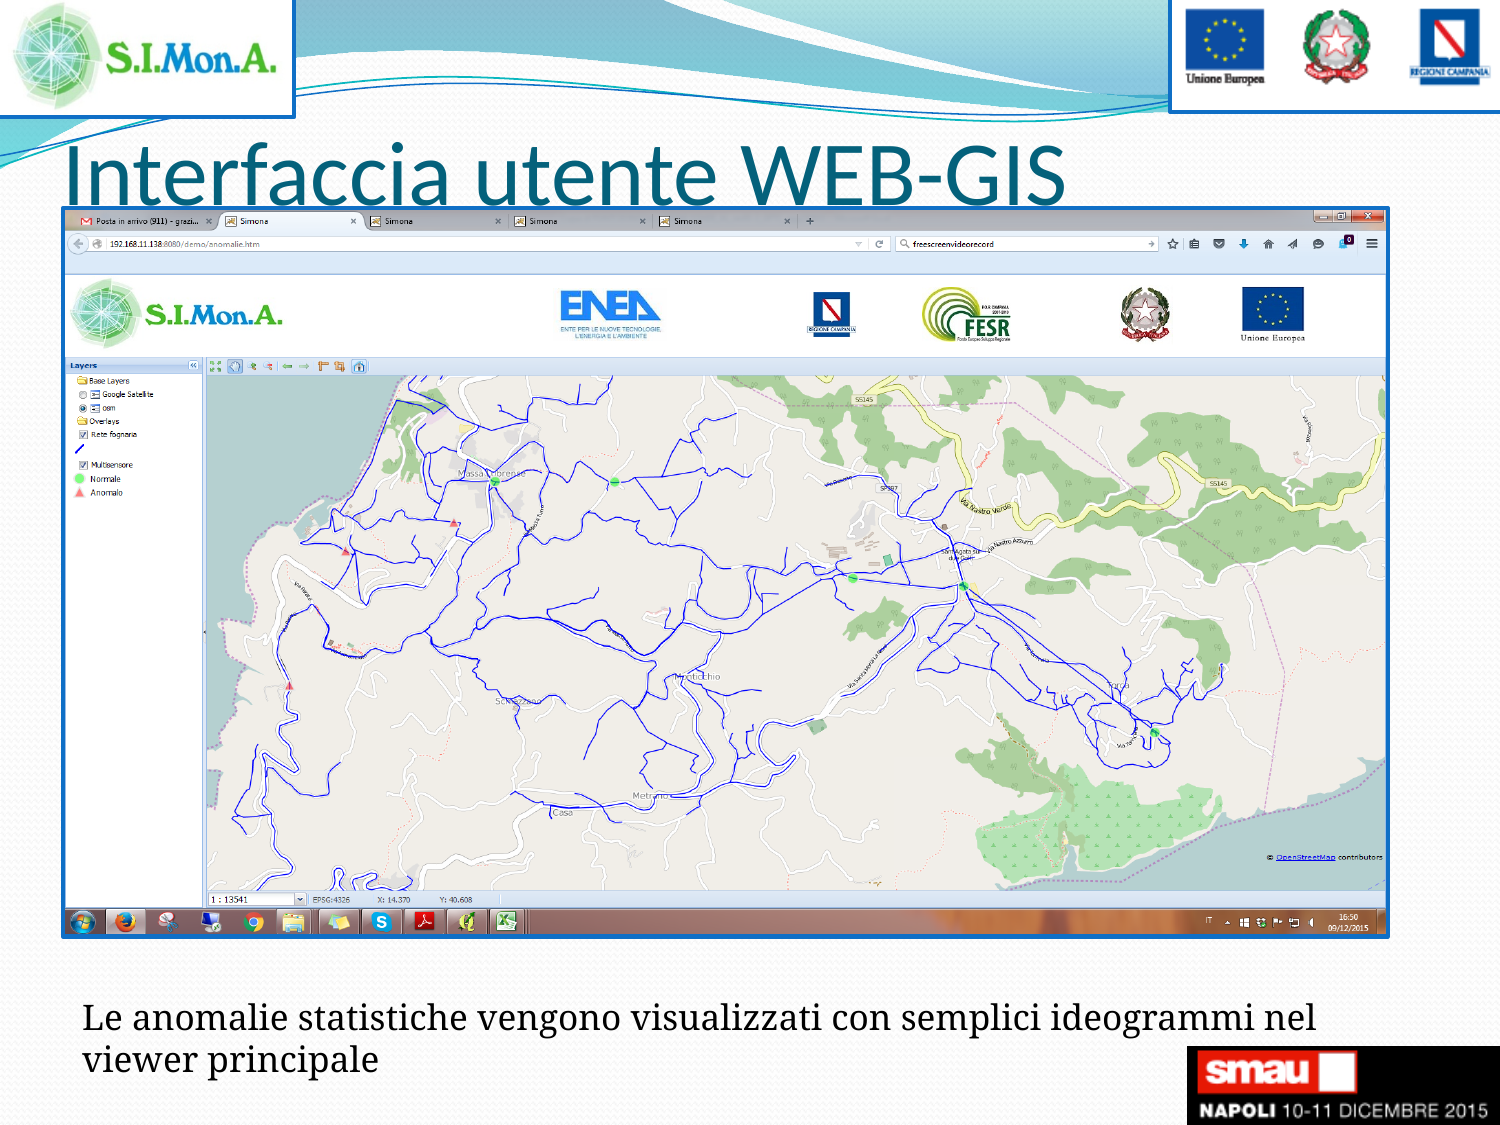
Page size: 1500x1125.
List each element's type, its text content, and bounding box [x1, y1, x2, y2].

picture [0, 0, 293, 116]
list Le anomalie statistiche vengono visualizzati con semplici ideogrammi nel viewer principale [67, 987, 1418, 1088]
picture [64, 209, 1386, 935]
picture [1171, 0, 1500, 111]
picture [1187, 1046, 1500, 1125]
title Interfaccia utente WEB-GIS [62, 36, 1413, 224]
